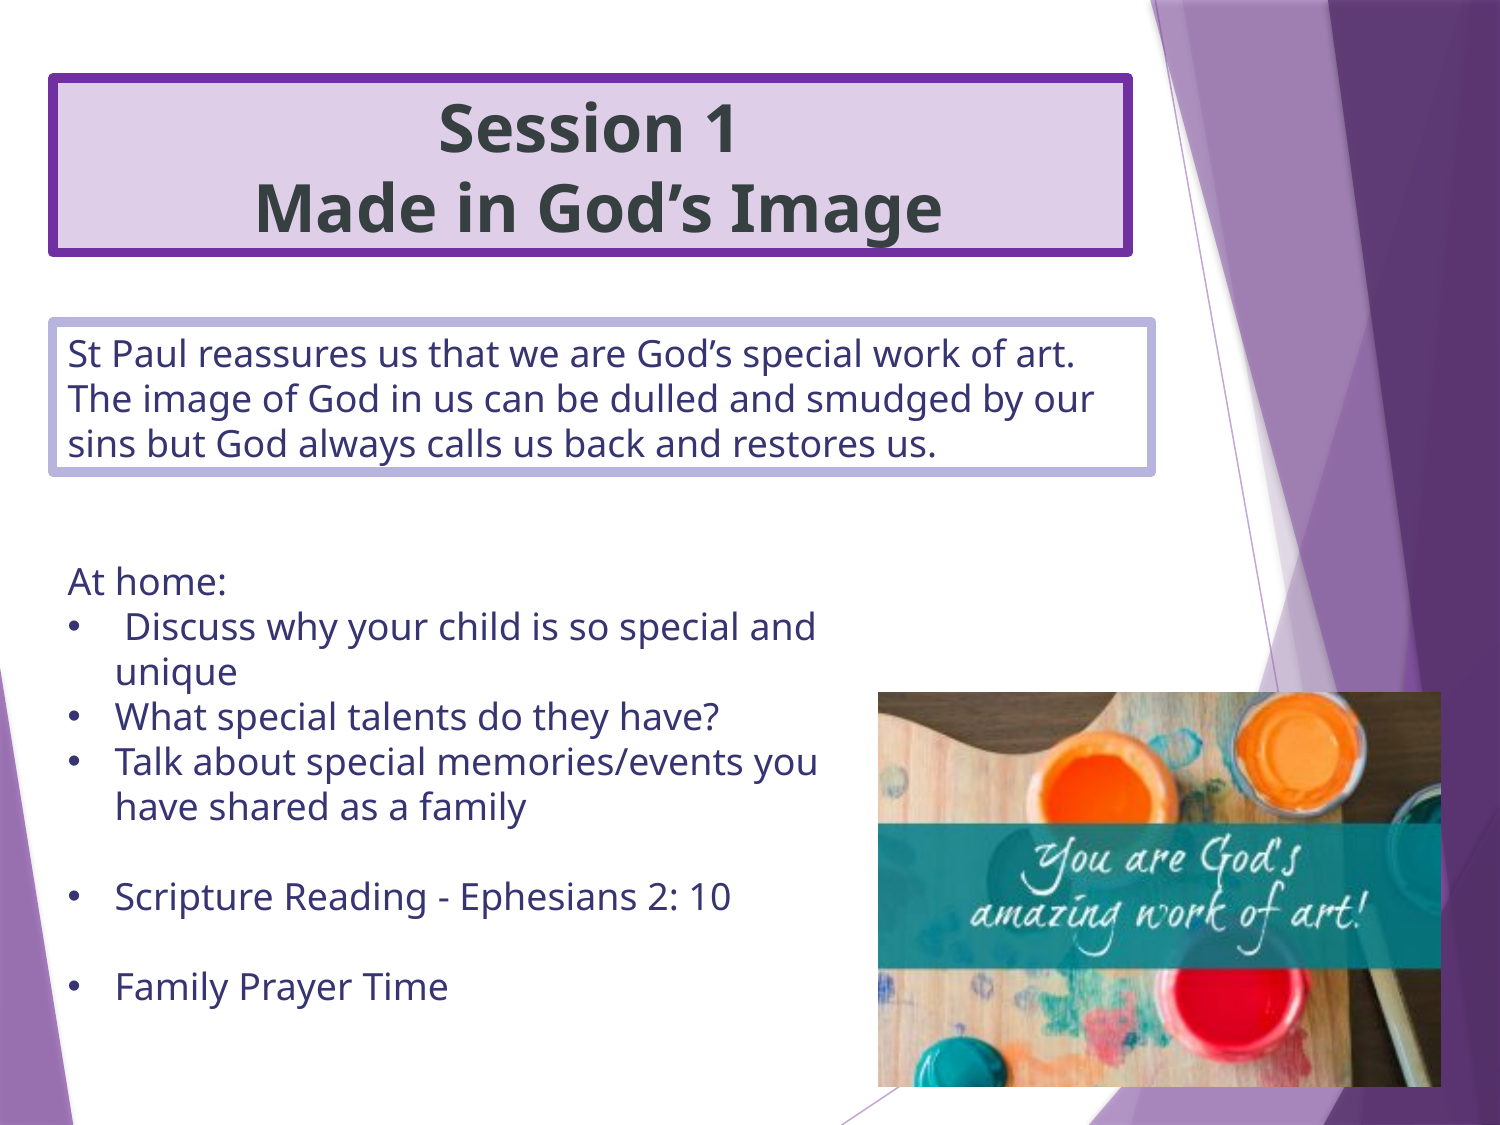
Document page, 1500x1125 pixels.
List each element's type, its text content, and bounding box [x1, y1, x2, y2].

text_box St Paul reassures us that we are God’s special work of art. The image of God in us can be dulled and smudged by our sins but God always calls us back and restores us. [52, 322, 1152, 472]
text_box At home: Discuss why your child is so special and unique What special talents do they have? Talk about special memories/events you have shared as a family Scripture Reading - Ephesians 2: 10 Family Prayer Time [52, 550, 845, 1061]
picture [861, 691, 1442, 1087]
text_box Session 1 Made in God’s Image [53, 78, 1128, 253]
